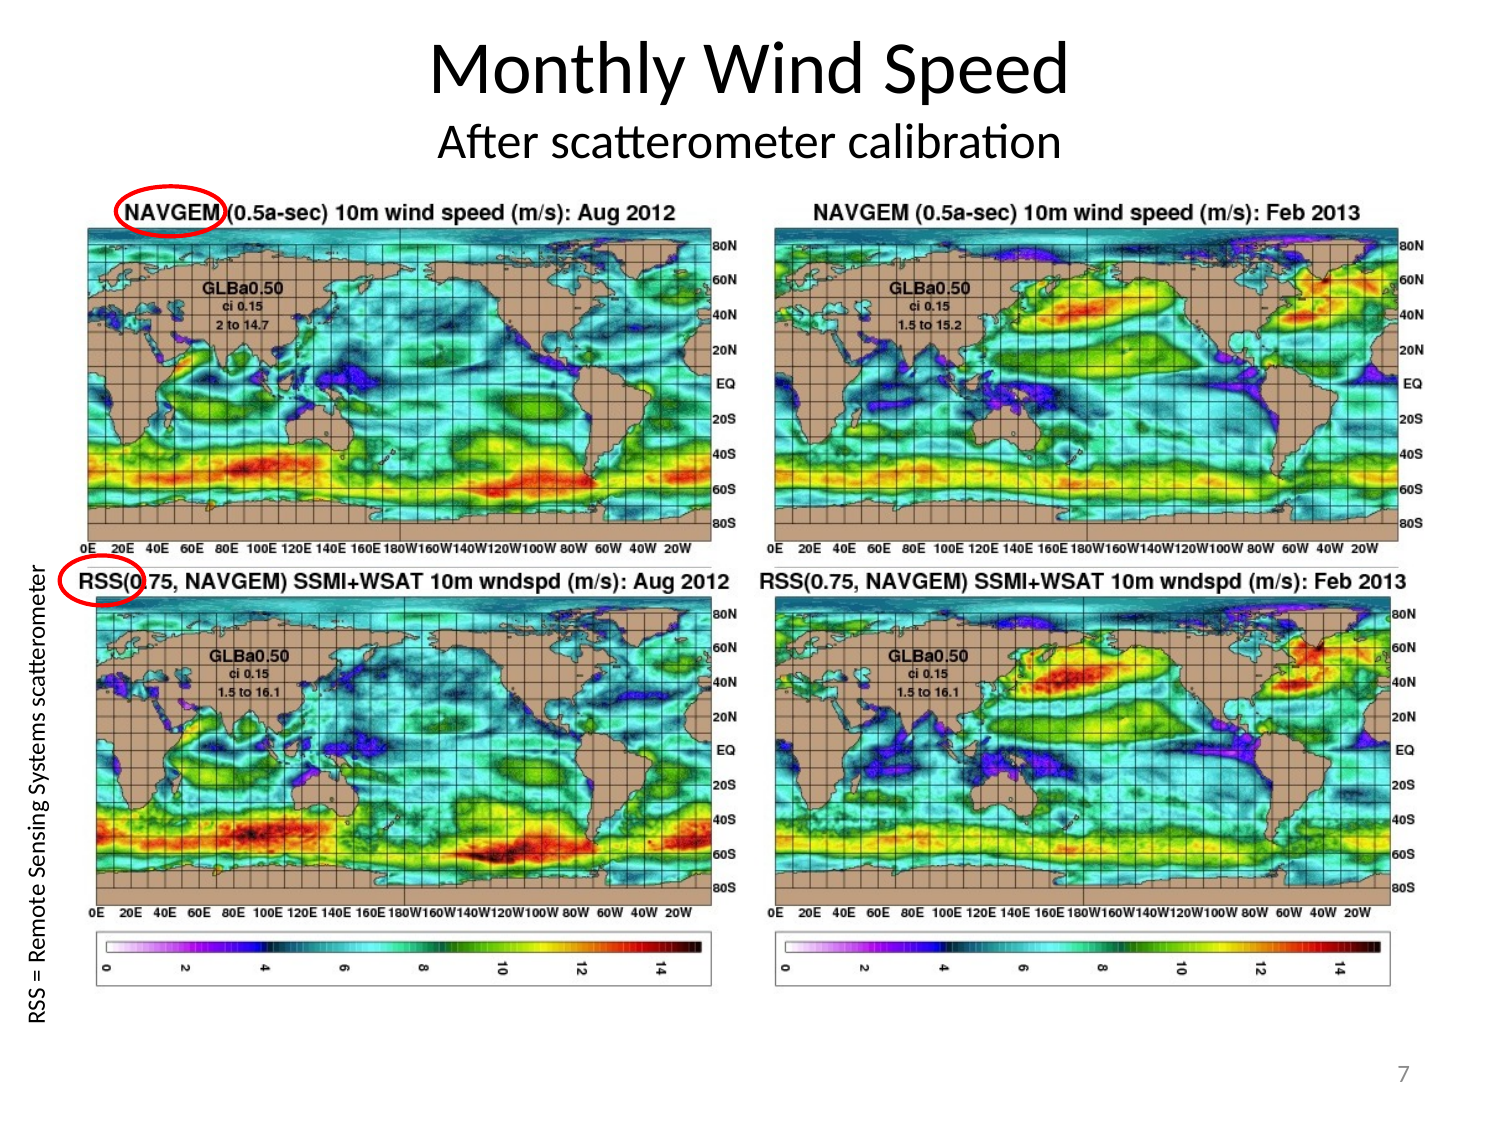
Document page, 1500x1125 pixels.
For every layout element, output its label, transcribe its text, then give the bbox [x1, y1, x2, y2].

slide_number 7 [1074, 1042, 1425, 1103]
title Monthly Wind Speed After scatterometer calibration [75, 0, 1425, 188]
text_box [120, 184, 221, 198]
picture [74, 199, 738, 994]
text_box [58, 562, 69, 598]
text_box RSS = Remote Sensing Systems scatterometer [12, 549, 58, 1040]
picture [753, 199, 1426, 994]
